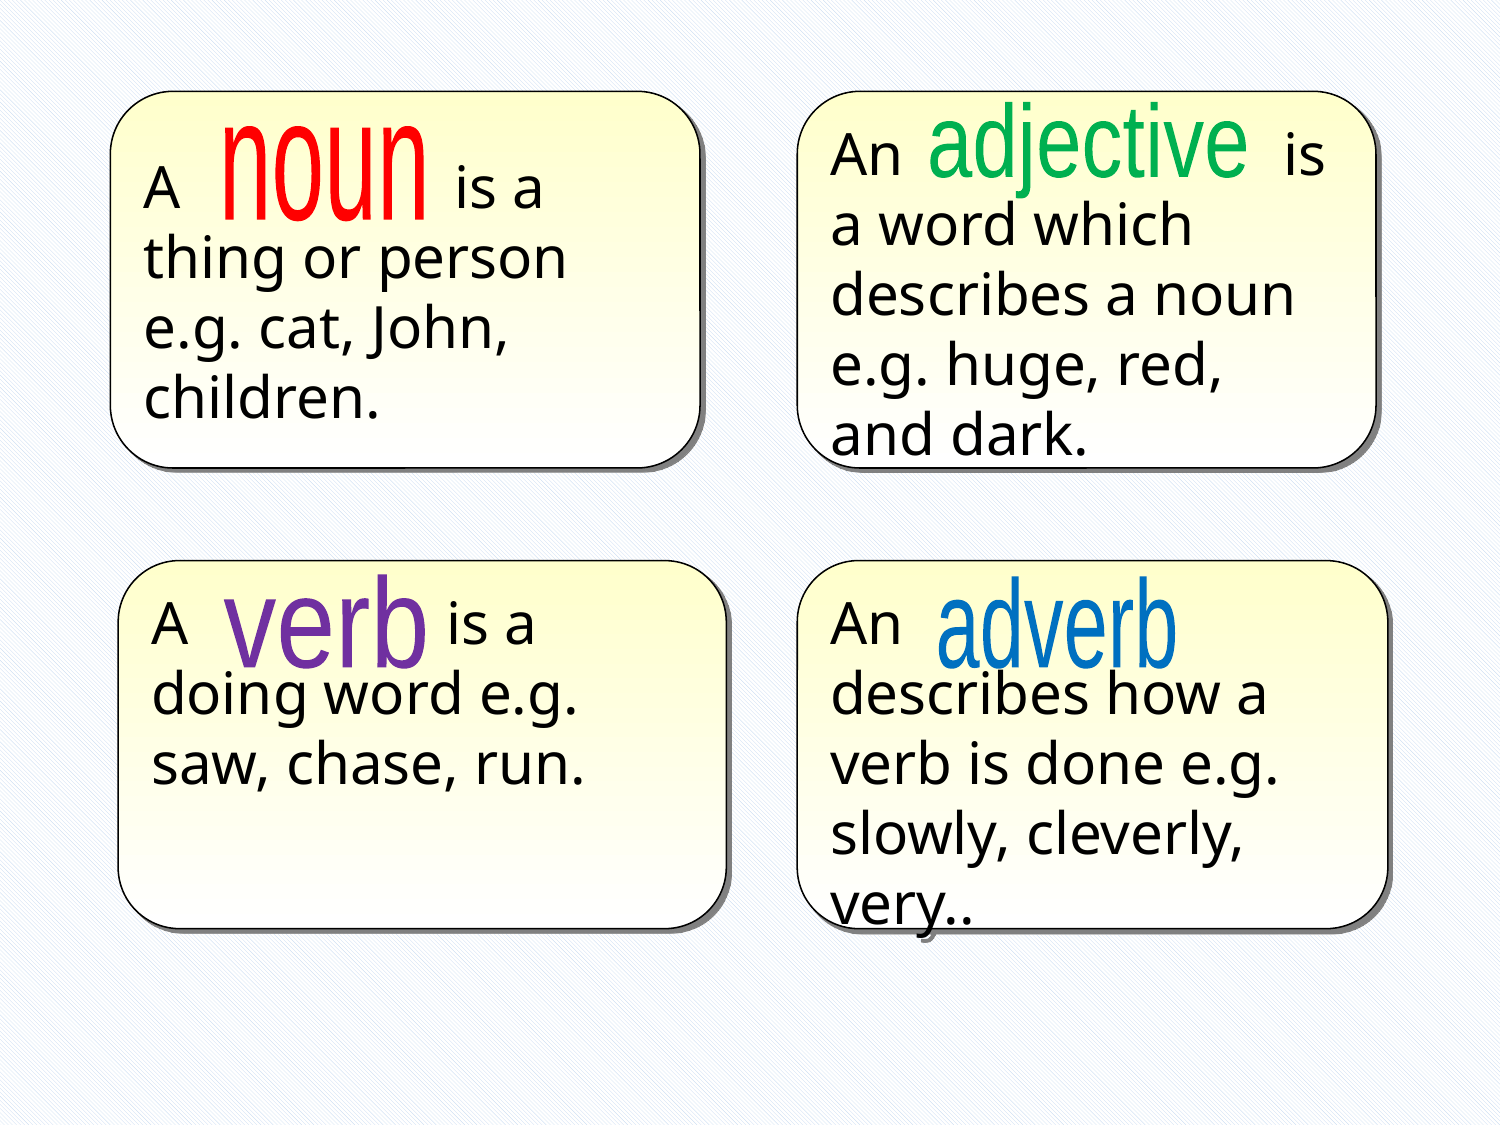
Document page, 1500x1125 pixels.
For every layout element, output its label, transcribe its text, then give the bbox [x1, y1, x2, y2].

text_box An describes how a verb is done e.g. slowly, cleverly, very.. [797, 560, 1388, 929]
text_box A is a doing word e.g. saw, chase, run. [118, 560, 727, 929]
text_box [796, 91, 1377, 469]
text_box A is a thing or person e.g. cat, John, children. [110, 91, 701, 469]
